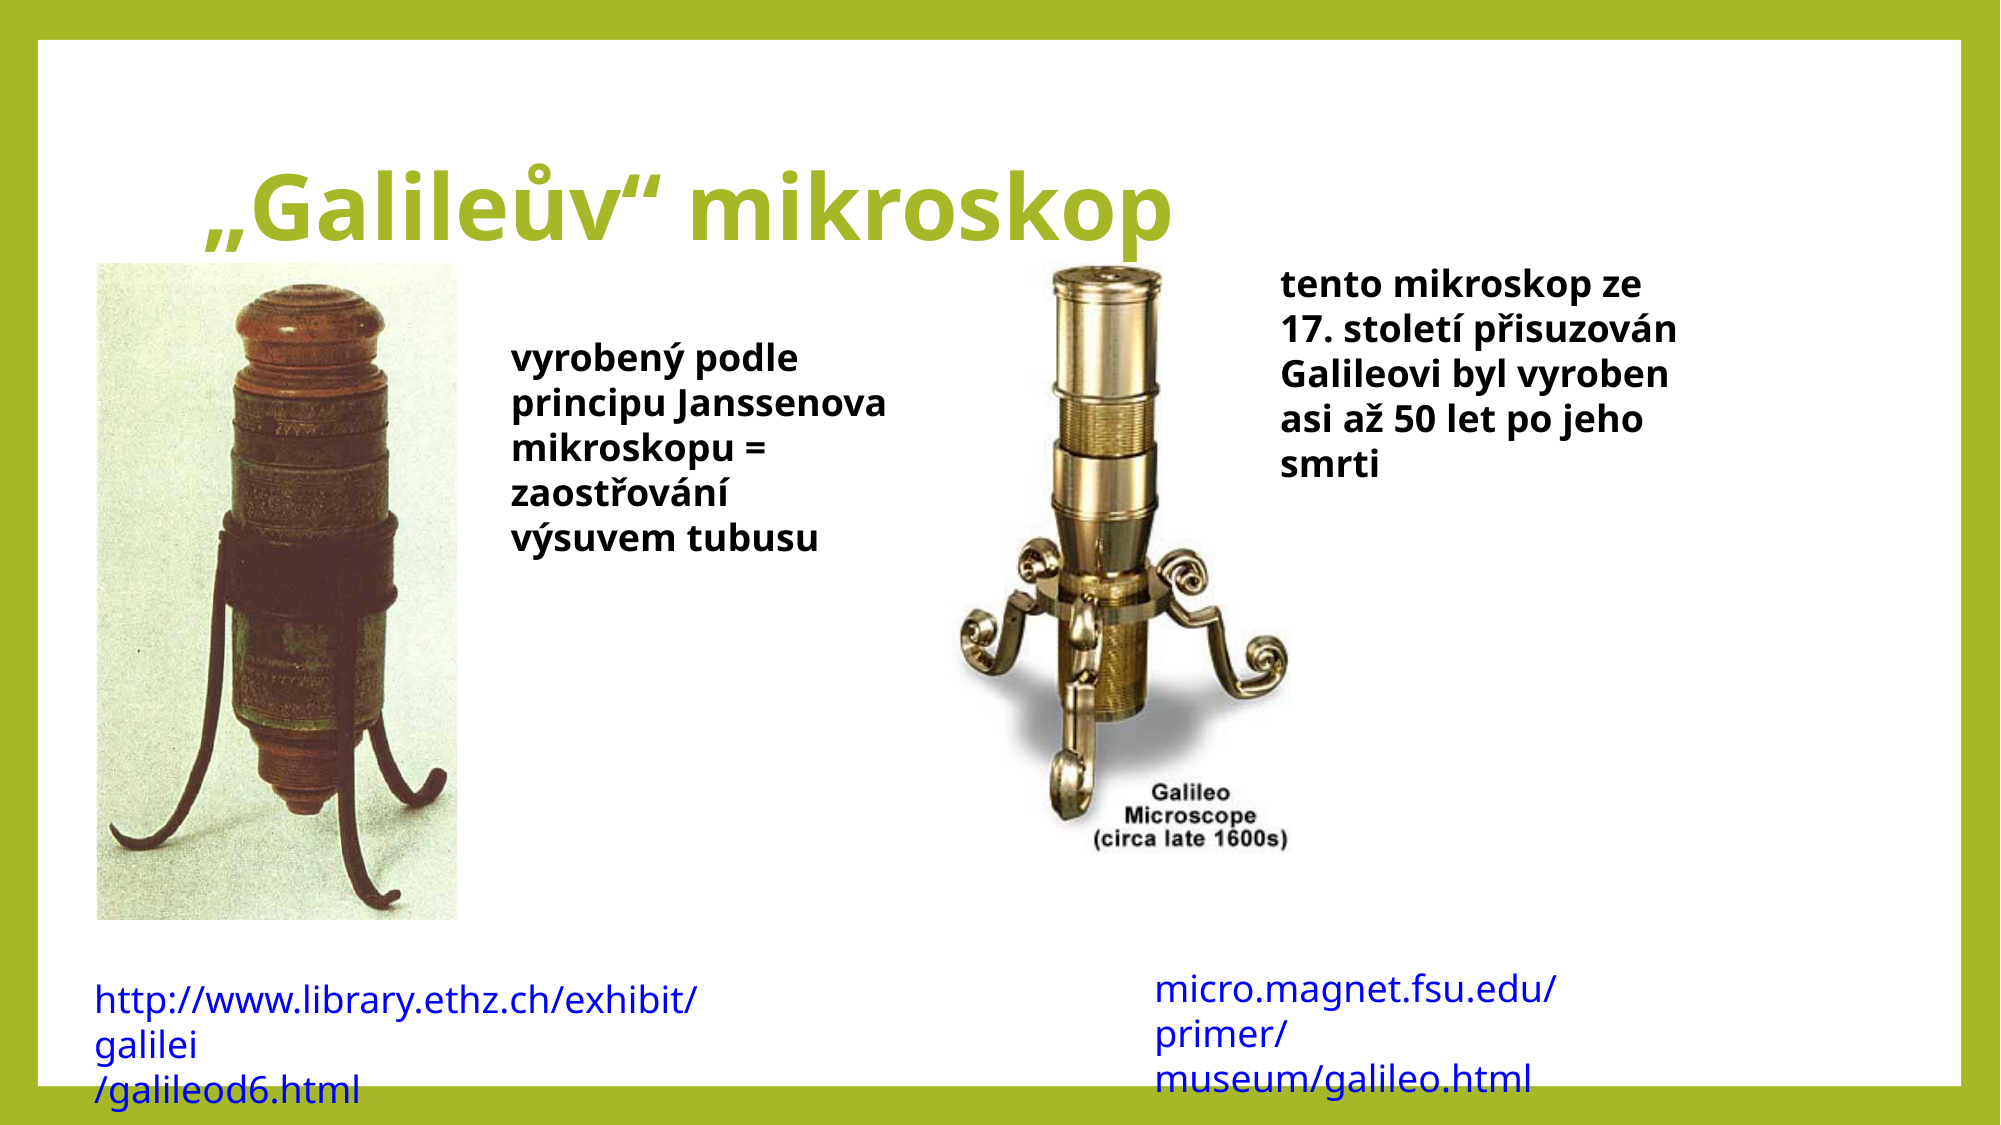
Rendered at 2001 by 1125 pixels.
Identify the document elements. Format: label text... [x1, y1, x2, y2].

title „Galileův“ mikroskop [187, 99, 1808, 323]
text_box http://www.library.ethz.ch/exhibit/galilei /galileod6.html [79, 968, 778, 1119]
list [950, 263, 1292, 861]
text_box vyrobený podle principu Janssenova mikroskopu = zaostřování výsuvem tubusu [496, 326, 907, 567]
text_box micro.magnet.fsu.edu/primer/ museum/galileo.html [1139, 958, 1680, 1108]
text_box tento mikroskop ze 17. století přisuzován Galileovi byl vyroben asi až 50 let po jeho smrti [1265, 252, 1718, 493]
picture [96, 263, 458, 920]
